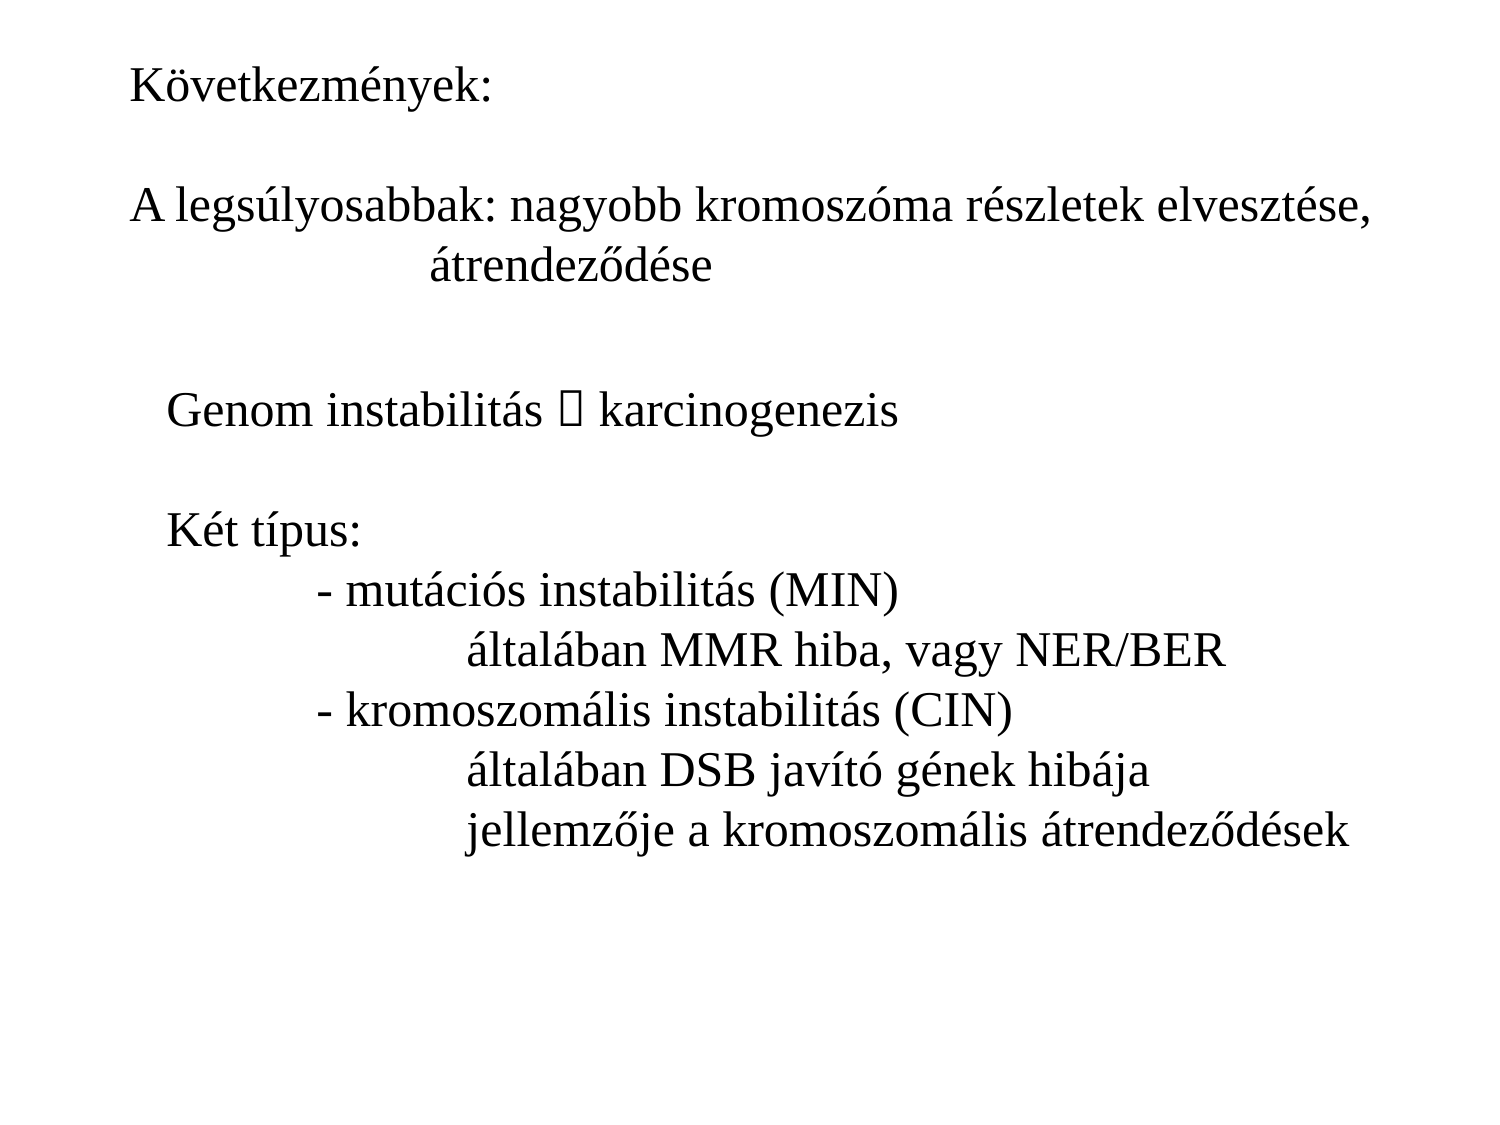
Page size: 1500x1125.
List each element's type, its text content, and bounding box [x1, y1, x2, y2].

text_box Következmények: A legsúlyosabbak: nagyobb kromoszóma részletek elvesztése, átrendeződése [114, 44, 1388, 299]
text_box Genom instabilitás  karcinogenezis Két típus: - mutációs instabilitás (MIN) általában MMR hiba, vagy NER/BER - kromoszomális instabilitás (CIN) általában DSB javító gének hibája jellemzője a kromoszomális átrendeződések [151, 369, 1366, 864]
